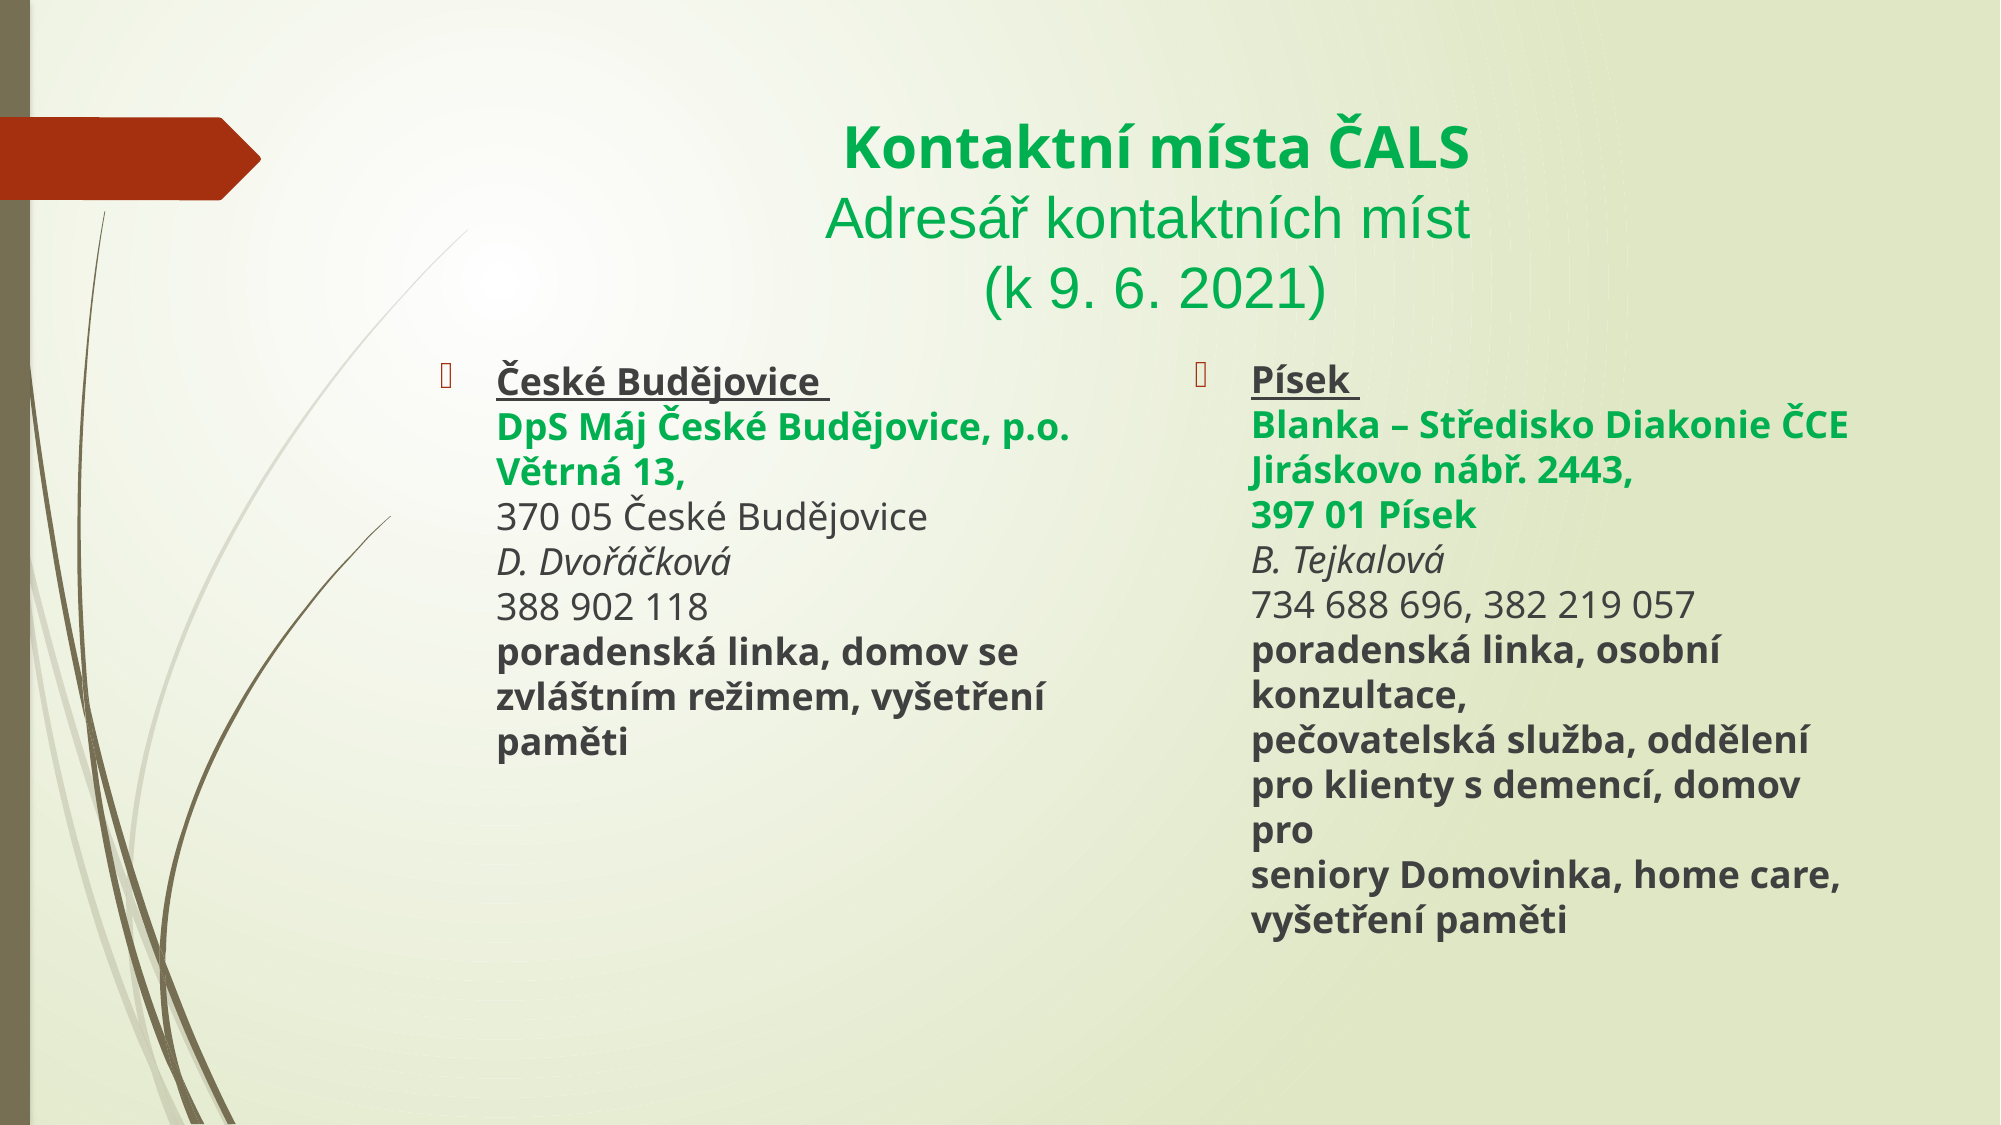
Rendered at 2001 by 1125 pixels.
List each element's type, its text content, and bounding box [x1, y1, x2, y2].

list Písek Blanka – Středisko Diakonie ČCE Jiráskovo nábř. 2443, 397 01 Písek B. Tejkalová 734 688 696, 382 219 057 poradenská linka, osobní konzultace, pečovatelská služba, oddělení pro klienty s demencí, domov pro seniory Domovinka, home care, vyšetření paměti [1179, 348, 1888, 969]
list České Budějovice DpS Máj České Budějovice, p.o. Větrná 13, 370 05 České Budějovice D. Dvořáčková 388 902 118 poradenská linka, domov se zvláštním režimem, vyšetření paměti [424, 350, 1133, 970]
title Kontaktní místa ČALS Adresář kontaktních míst (k 9. 6. 2021) [425, 102, 1888, 313]
